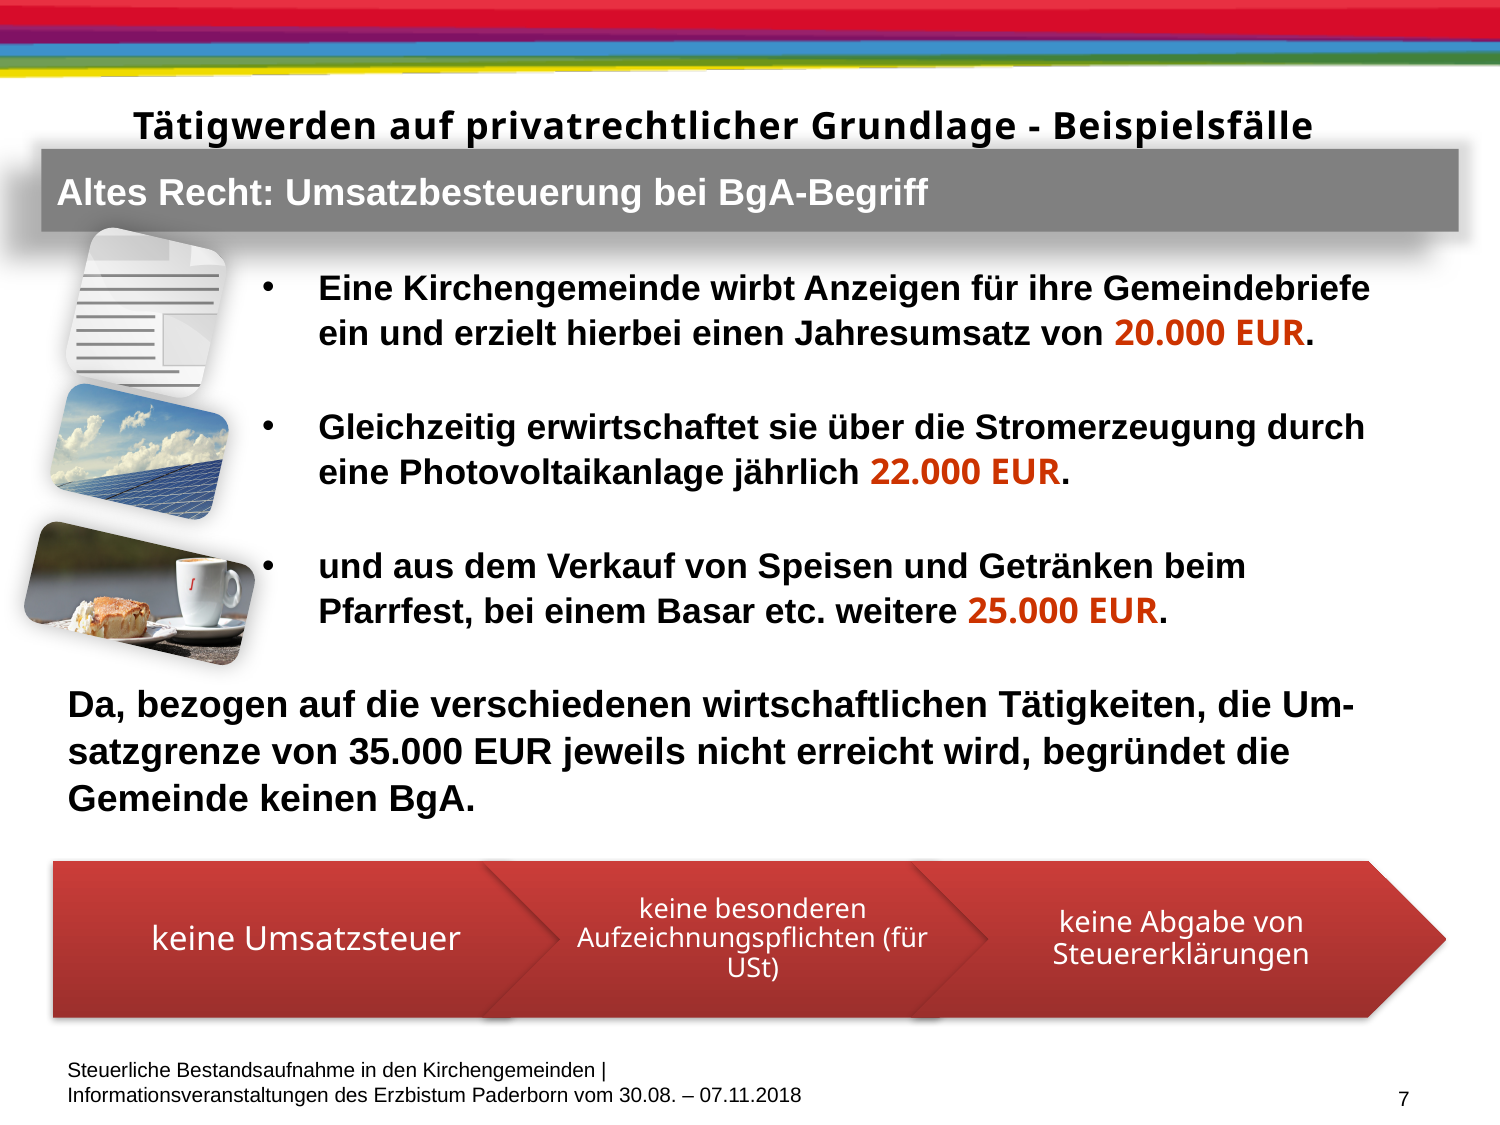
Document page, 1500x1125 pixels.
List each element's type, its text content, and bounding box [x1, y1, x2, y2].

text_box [52, 860, 1448, 1018]
picture [24, 521, 255, 666]
slide_number 7 [1074, 1057, 1425, 1118]
text_box Tätigwerden auf privatrechtlicher Grundlage - Beispielsfälle [59, 34, 1331, 155]
text_box Eine Kirchengemeinde wirbt Anzeigen für ihre Gemeindebriefe ein und erzielt hierbei einen Jahresumsatz von 20.000 EUR. Gleichzeitig erwirtschaftet sie über die Stromerzeugung durch eine Photovoltaikanlage jährlich 22.000 EUR. und aus dem Verkauf von Speisen und Getränken beim Pfarrfest, bei einem Basar etc. weitere 25.000 EUR. Da, bezogen auf die verschiedenen wirtschaftlichen Tätigkeiten, die Um-satzgrenze von 35.000 EUR jeweils nicht erreicht wird, begründet die Gemeinde keinen BgA. [53, 255, 1424, 827]
text_box Altes Recht: Umsatzbesteuerung bei BgA-Begriff [41, 148, 1459, 232]
picture [50, 227, 229, 520]
picture [0, 0, 1500, 89]
